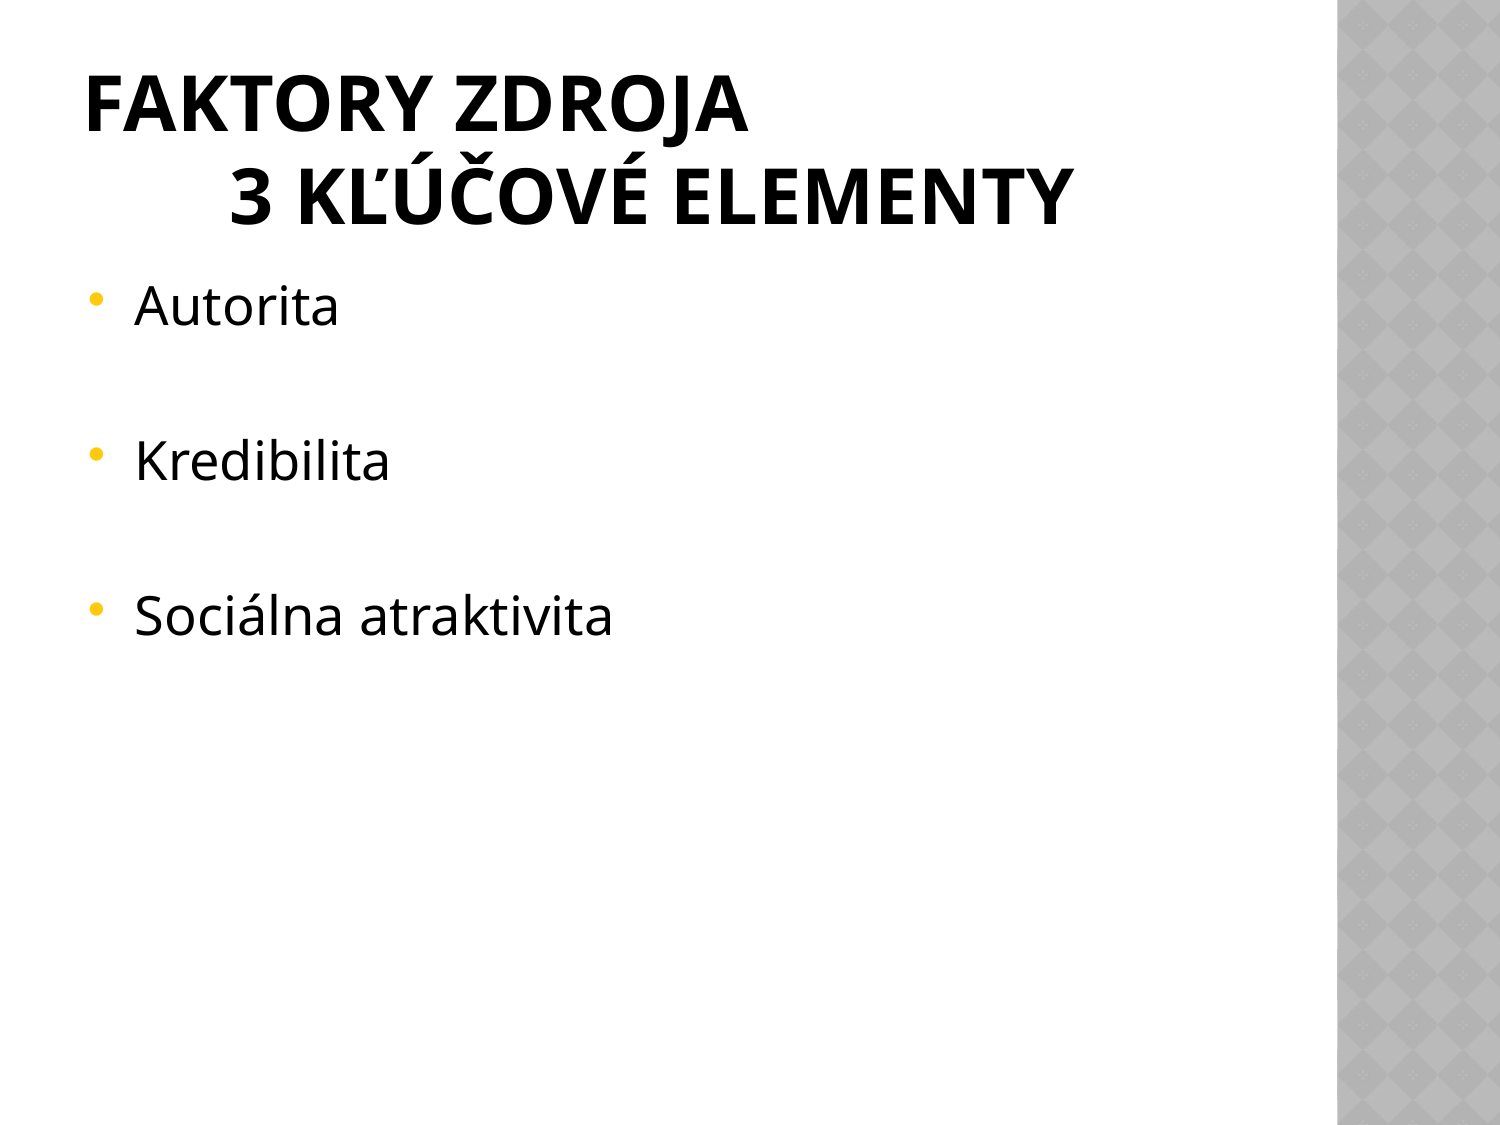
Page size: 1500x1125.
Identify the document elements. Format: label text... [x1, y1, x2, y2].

title Faktory zdroja 3 kľúčové elementy [75, 52, 1263, 240]
list Autorita Kredibilita Sociálna atraktivita [75, 264, 1263, 1059]
